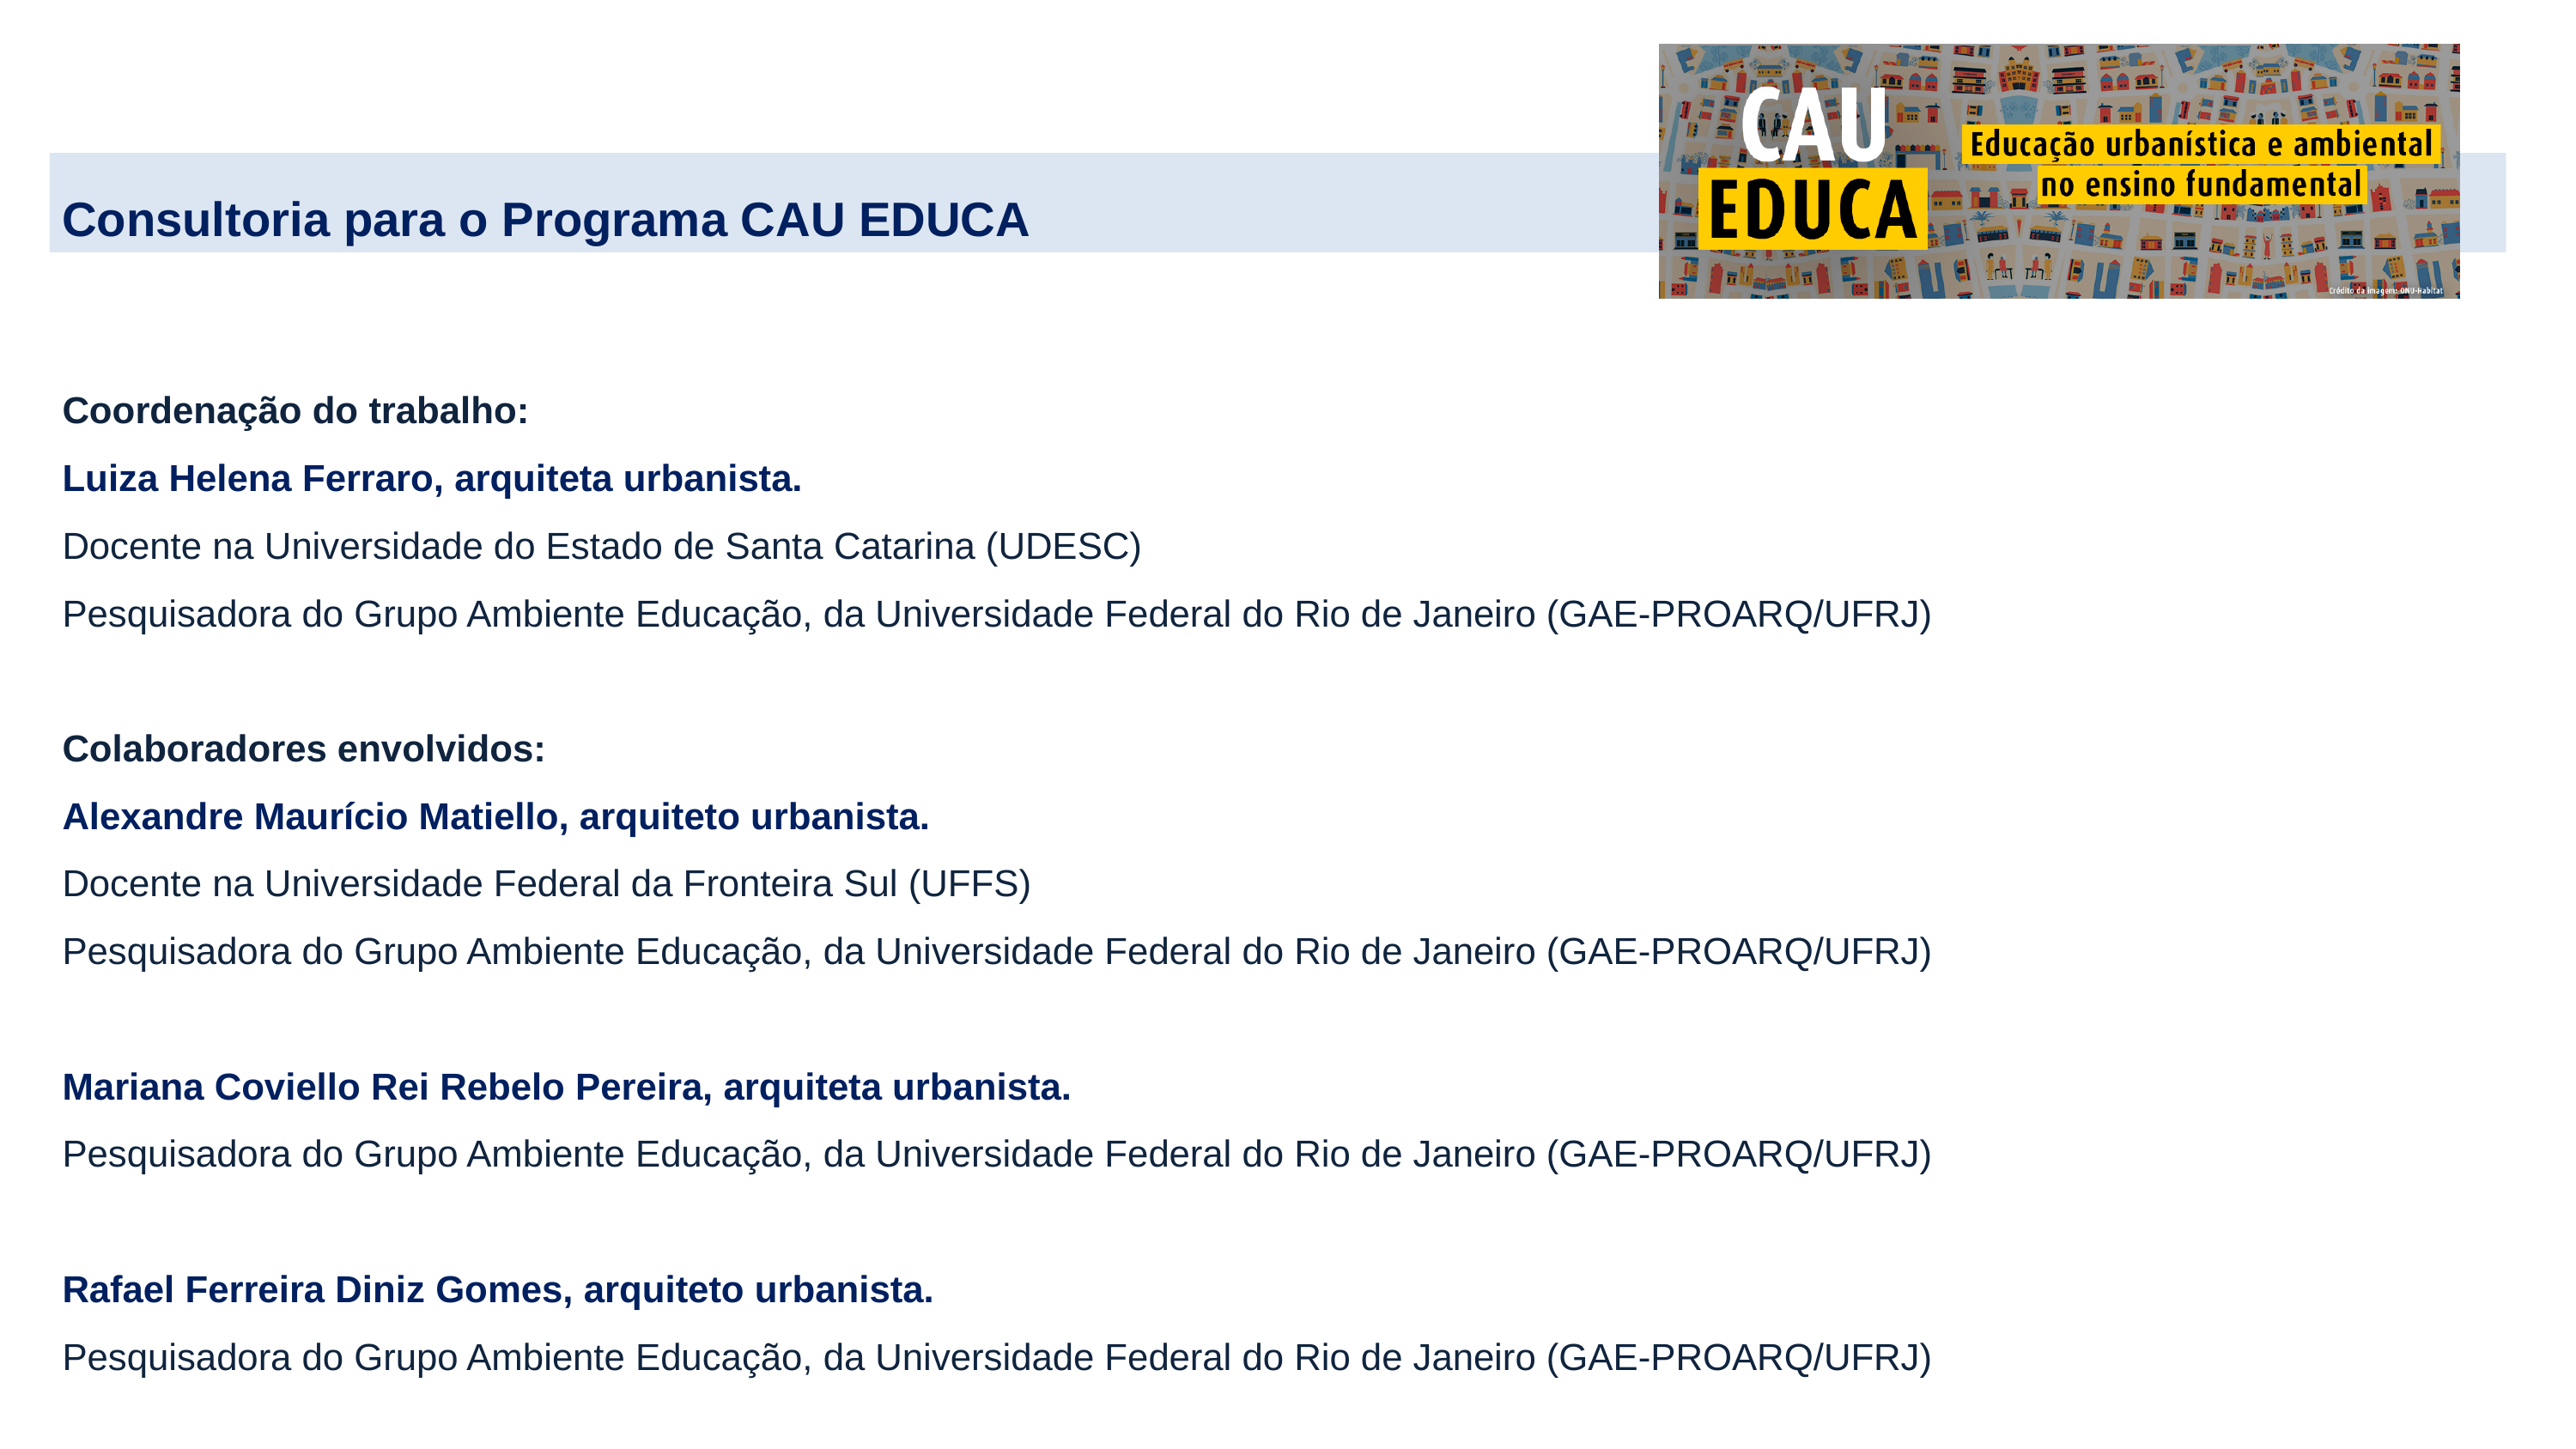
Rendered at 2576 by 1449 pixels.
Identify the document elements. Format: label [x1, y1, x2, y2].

text_box [49, 43, 2506, 1386]
